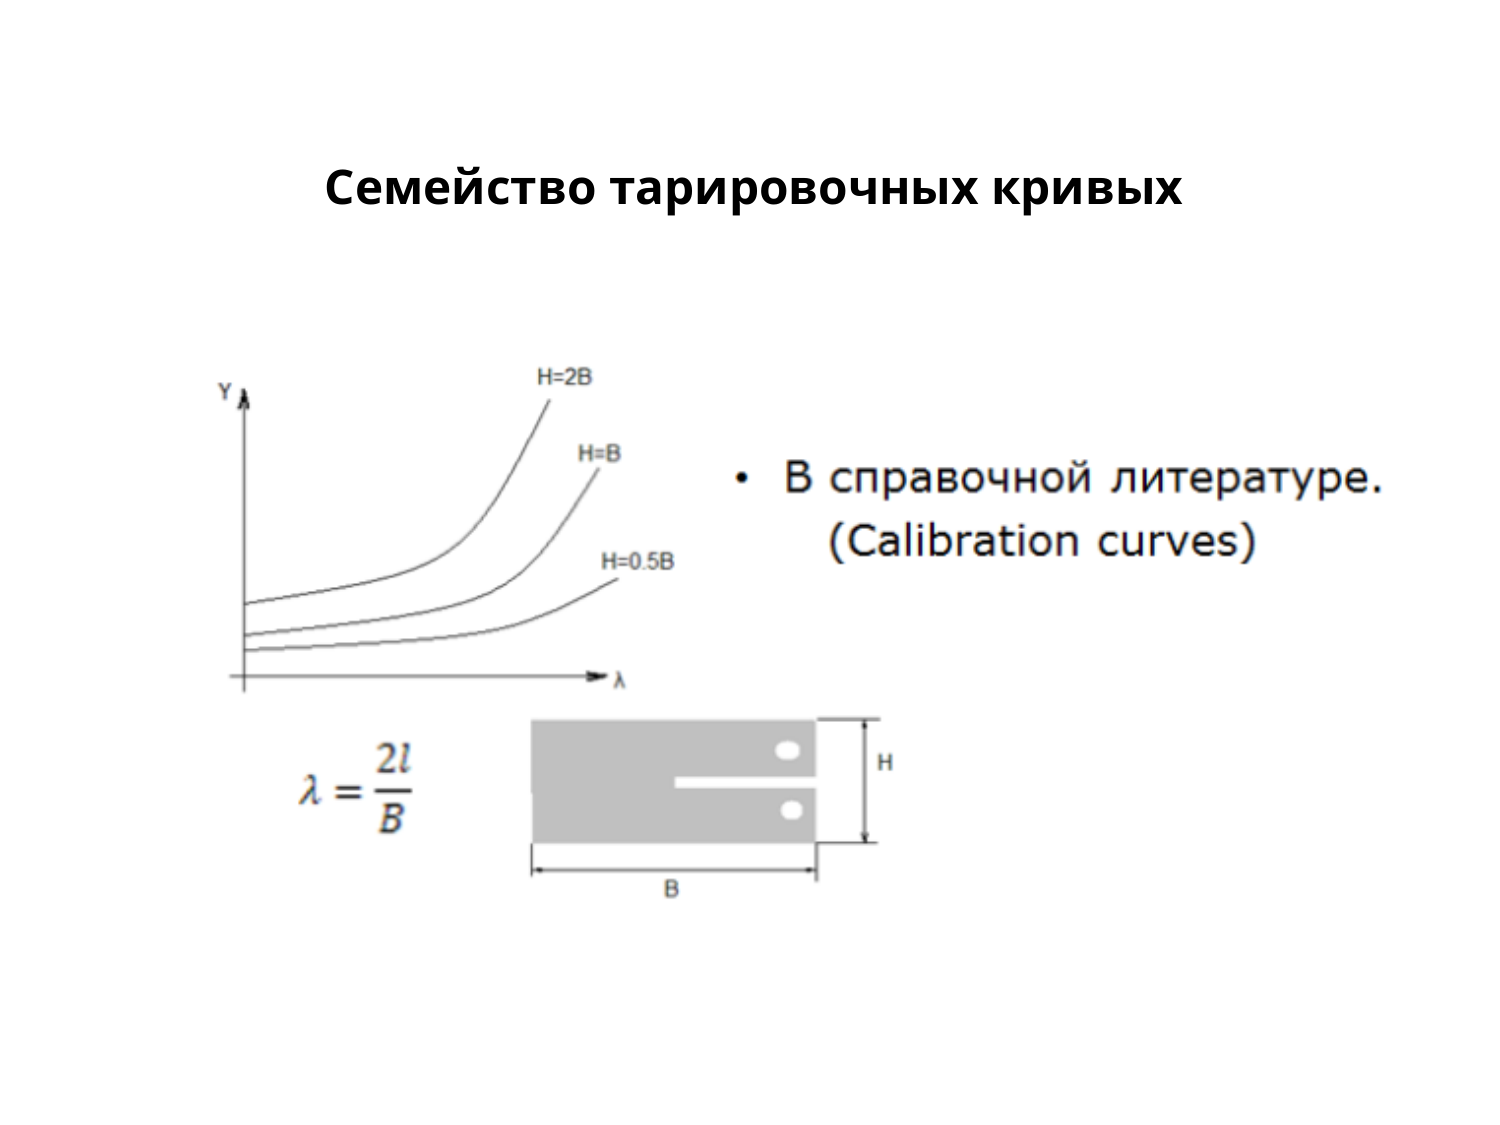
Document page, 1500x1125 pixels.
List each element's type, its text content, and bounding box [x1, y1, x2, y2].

title Семейство тарировочных кривых [5, 149, 1500, 337]
picture [170, 336, 1401, 906]
